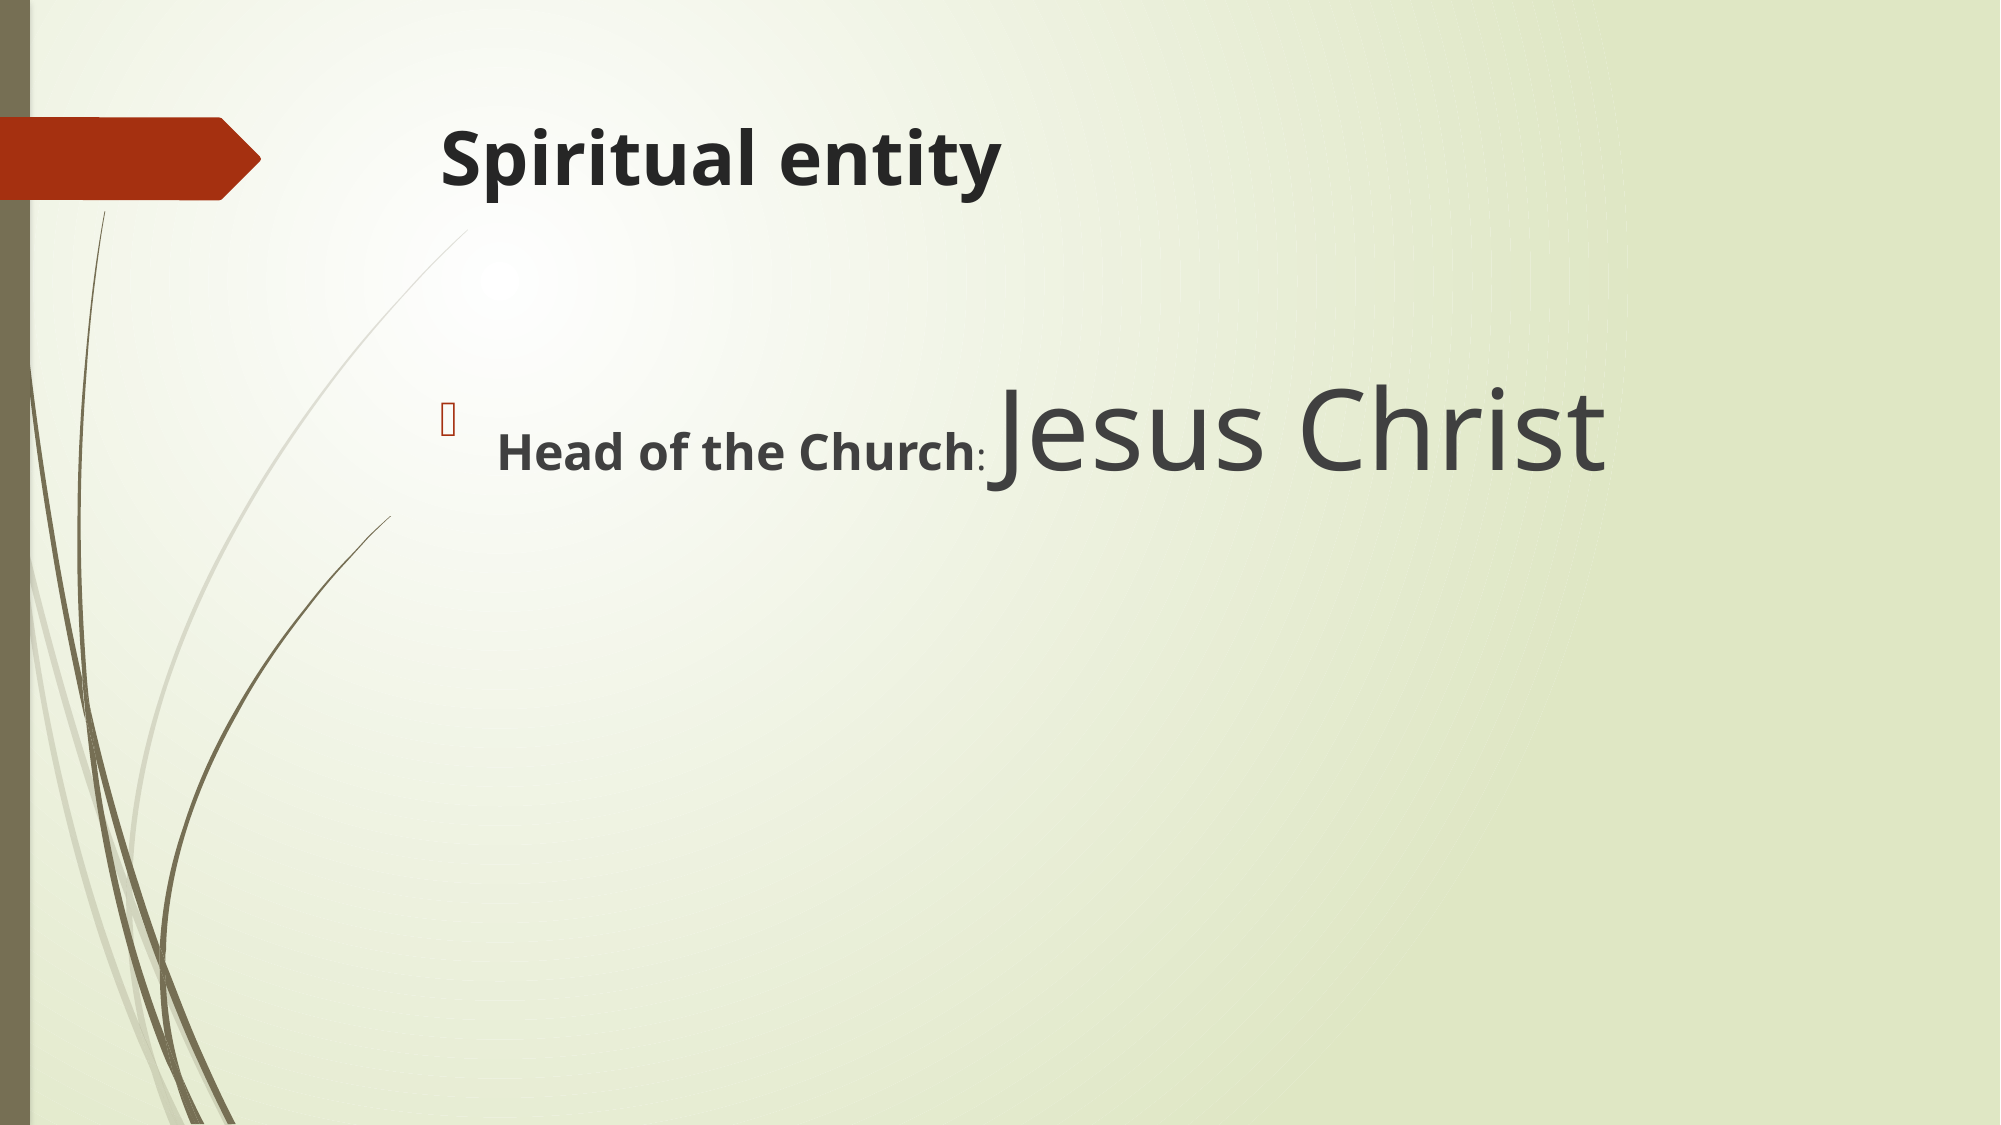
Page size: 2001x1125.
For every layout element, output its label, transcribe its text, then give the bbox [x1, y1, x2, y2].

list Head of the Church: Jesus Christ [424, 350, 1888, 970]
title Spiritual entity [425, 102, 1888, 313]
